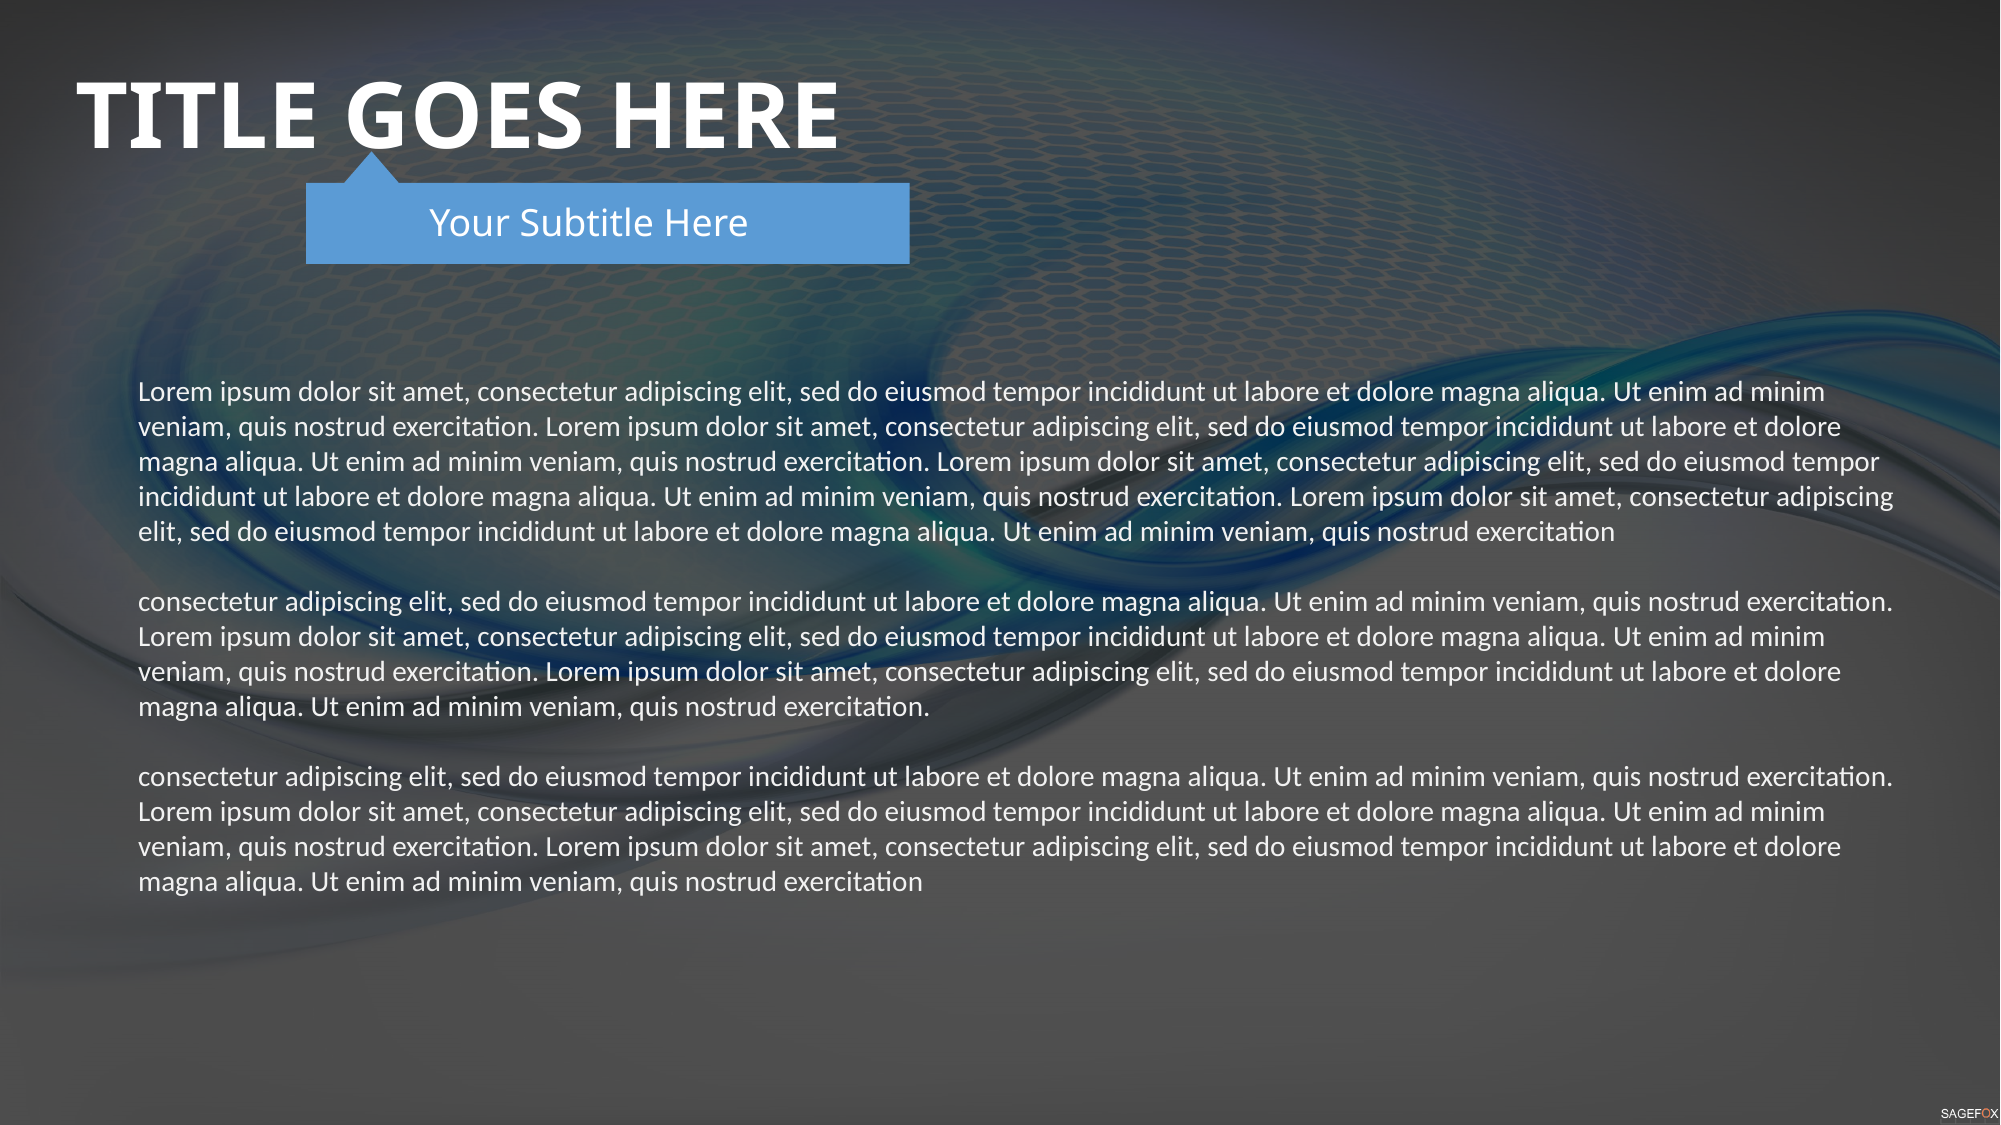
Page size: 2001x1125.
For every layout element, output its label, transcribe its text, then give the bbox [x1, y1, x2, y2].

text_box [306, 151, 910, 264]
text_box TITLE GOES HERE [60, 49, 965, 175]
text_box Lorem ipsum dolor sit amet, consectetur adipiscing elit, sed do eiusmod tempor incididunt ut labore et dolore magna aliqua. Ut enim ad minim veniam, quis nostrud exercitation. Lorem ipsum dolor sit amet, consectetur adipiscing elit, sed do eiusmod tempor incididunt ut labore et dolore magna aliqua. Ut enim ad minim veniam, quis nostrud exercitation. Lorem ipsum dolor sit amet, consectetur adipiscing elit, sed do eiusmod tempor incididunt ut labore et dolore magna aliqua. Ut enim ad minim veniam, quis nostrud exercitation. Lorem ipsum dolor sit amet, consectetur adipiscing elit, sed do eiusmod tempor incididunt ut labore et dolore magna aliqua. Ut enim ad minim veniam, quis nostrud exercitation consectetur adipiscing elit, sed do eiusmod tempor incididunt ut labore et dolore magna aliqua. Ut enim ad minim veniam, quis nostrud exercitation. Lorem ipsum dolor sit amet, consectetur adipiscing elit, sed do eiusmod tempor incididunt ut labore et dolore magna aliqua. Ut enim ad minim veniam, quis nostrud exercitation. Lorem ipsum dolor sit amet, consectetur adipiscing elit, sed do eiusmod tempor incididunt ut labore et dolore magna aliqua. Ut enim ad minim veniam, quis nostrud exercitation. consectetur adipiscing elit, sed do eiusmod tempor incididunt ut labore et dolore magna aliqua. Ut enim ad minim veniam, quis nostrud exercitation. Lorem ipsum dolor sit amet, consectetur adipiscing elit, sed do eiusmod tempor incididunt ut labore et dolore magna aliqua. Ut enim ad minim veniam, quis nostrud exercitation. Lorem ipsum dolor sit amet, consectetur adipiscing elit, sed do eiusmod tempor incididunt ut labore et dolore magna aliqua. Ut enim ad minim veniam, quis nostrud exercitation [123, 365, 1930, 905]
picture [0, 0, 2001, 1125]
